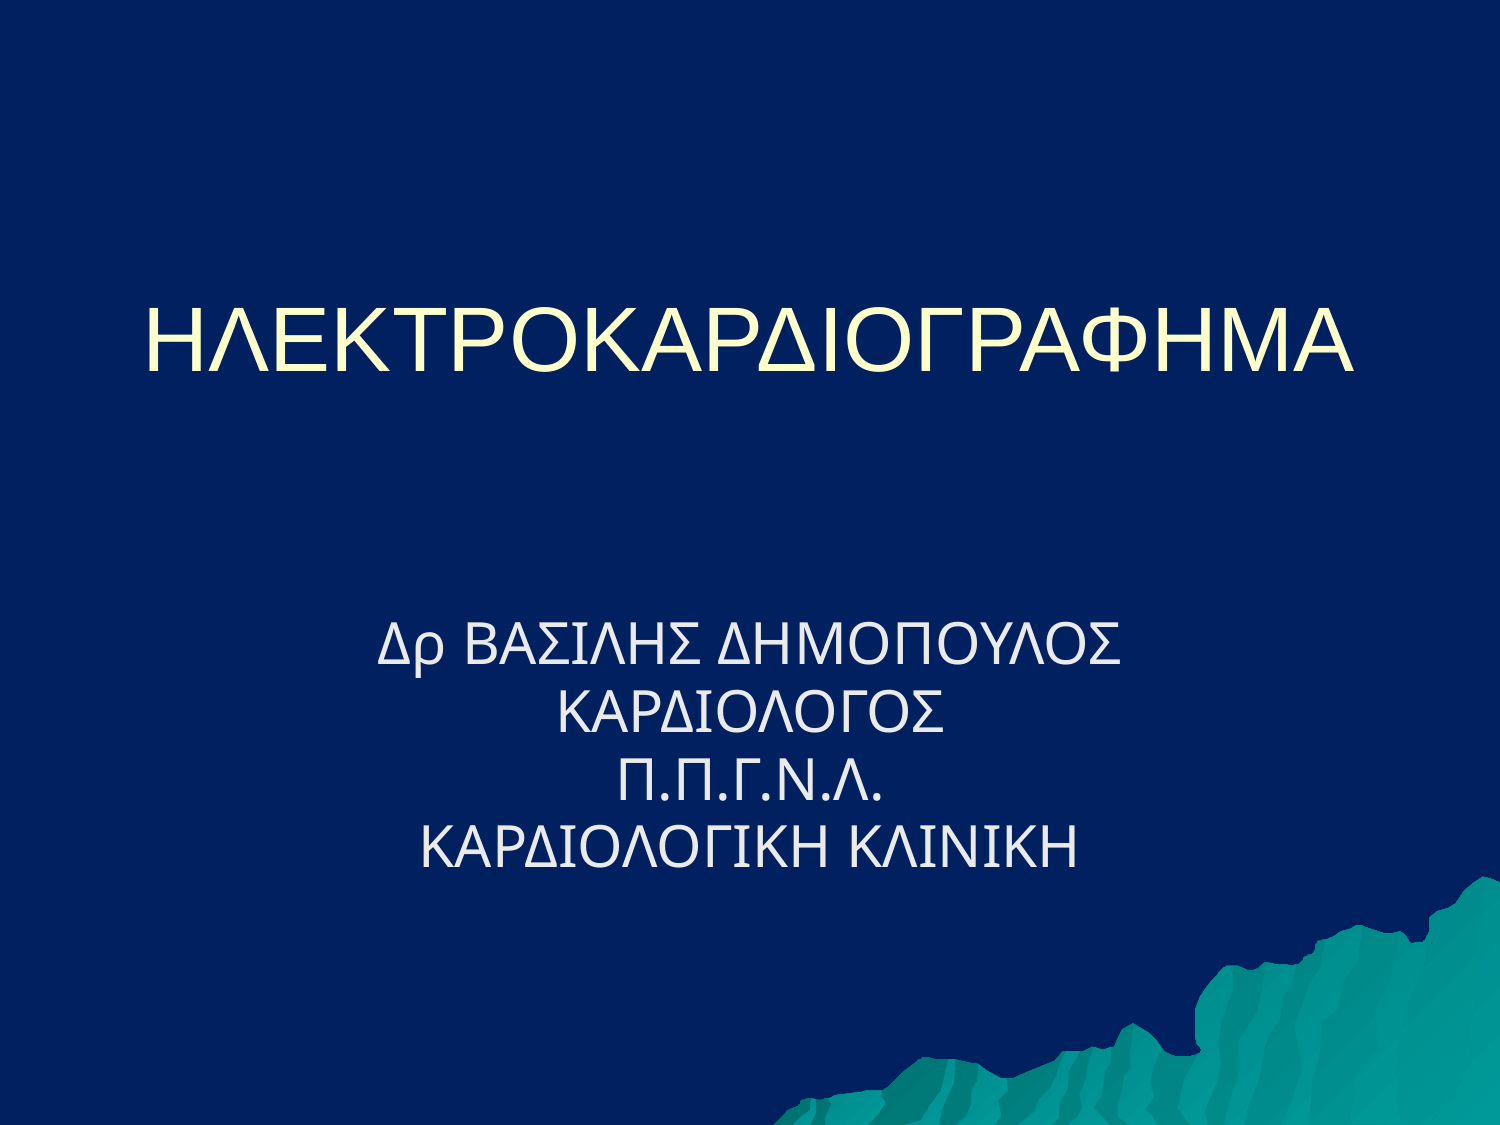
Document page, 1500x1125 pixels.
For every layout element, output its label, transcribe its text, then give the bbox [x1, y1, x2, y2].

title ΗΛΕΚΤΡΟΚΑΡΔΙΟΓΡΑΦΗΜΑ [111, 219, 1388, 398]
subtitle Δρ ΒΑΣΙΛΗΣ ΔΗΜΟΠΟΥΛΟΣ ΚΑΡΔΙΟΛΟΓΟΣ Π.Π.Γ.Ν.Λ. ΚΑΡΔΙΟΛΟΓΙΚΗ ΚΛΙΝΙΚΗ [224, 612, 1276, 901]
